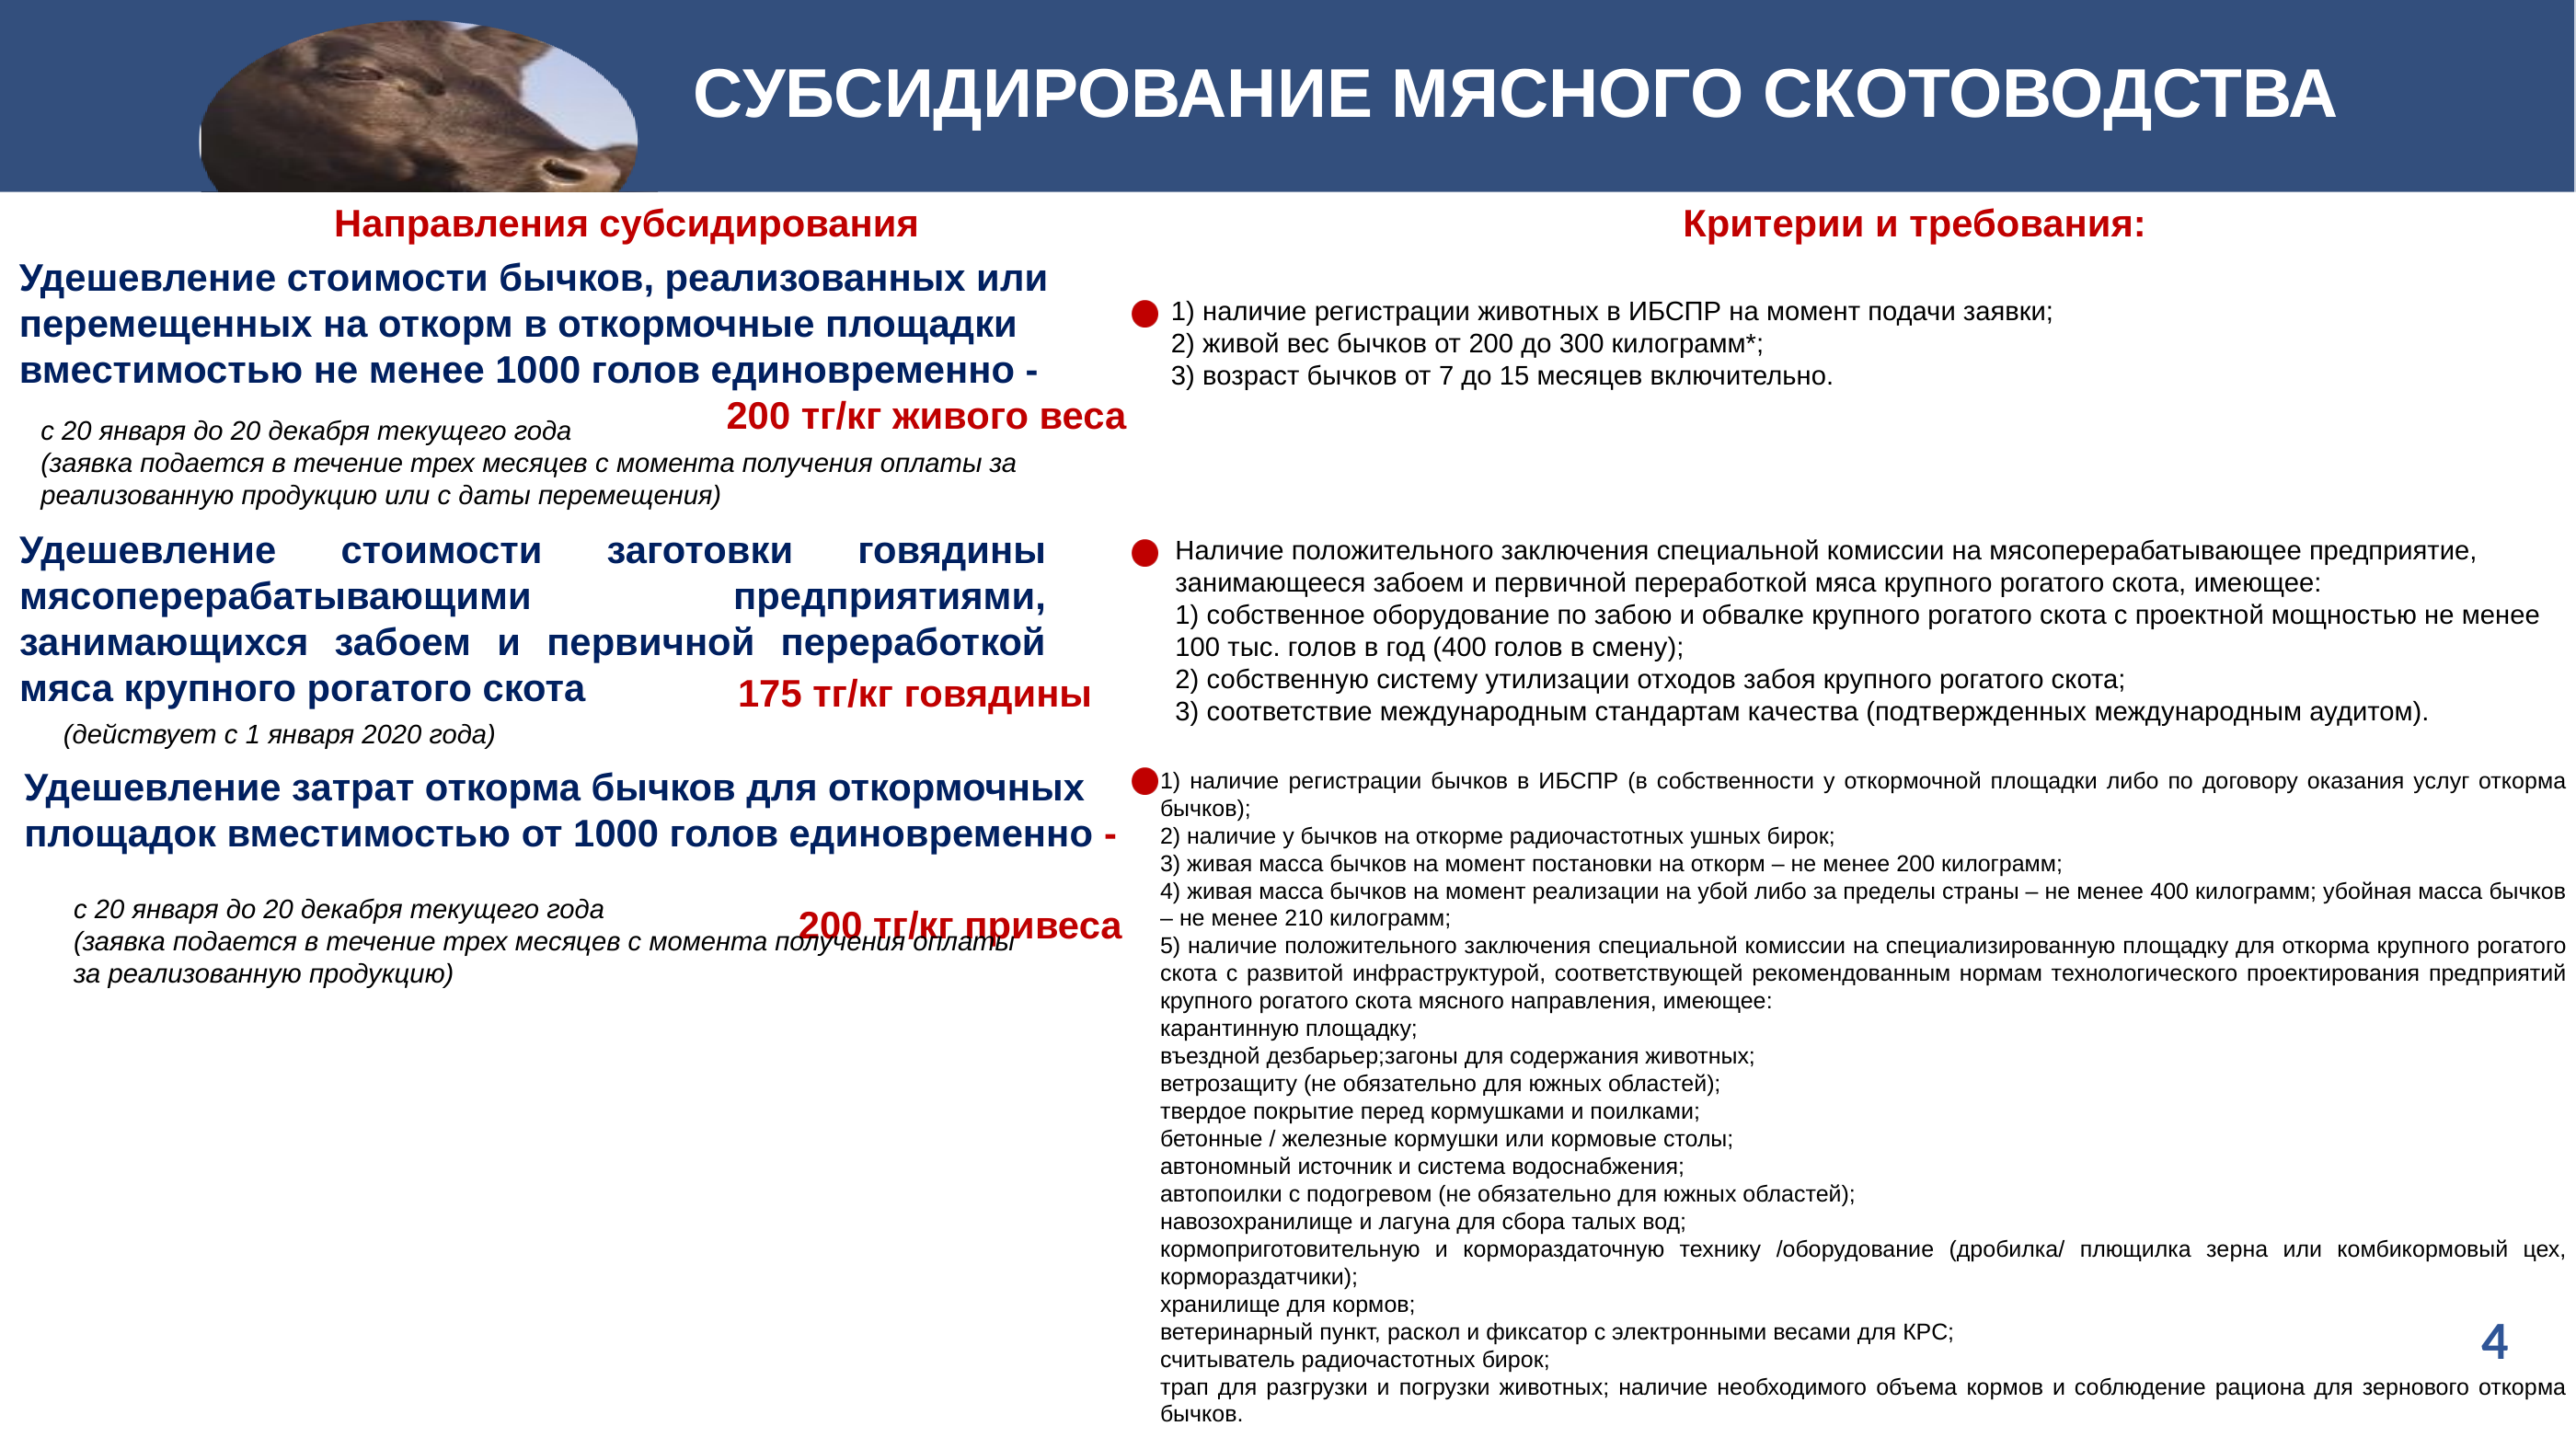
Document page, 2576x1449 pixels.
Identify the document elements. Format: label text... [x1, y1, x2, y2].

text_box 1) наличие регистрации животных в ИБСПР на момент подачи заявки; 2) живой вес бычков от 200 до 300 килограмм*; 3) возраст бычков от 7 до 15 месяцев включительно. [1157, 286, 2317, 397]
text_box Критерии и требования: [1563, 192, 2267, 252]
picture [1132, 767, 1158, 795]
picture [1132, 539, 1158, 567]
text_box 1) наличие регистрации бычков в ИБСПР (в собственности у откормочной площадки либо по договору оказания услуг откорма бычков); 2) наличие у бычков на откорме радиочастотных ушных бирок; 3) живая масса бычков на момент постановки на откорм – не менее 200 килограмм; 4) живая масса бычков на момент реализации на убой либо за пределы страны – не менее 400 килограмм; убойная масса бычков – не менее 210 килограмм; 5) наличие положительного заключения специальной комиссии на специализированную площадку для откорма крупного рогатого скота с развитой инфраструктурой, соответствующей рекомендованным нормам технологического проектирования предприятий крупного рогатого скота мясного направления, имеющее: карантинную площадку; въездной дезбарьер;загоны для содержания животных; ветрозащиту (не обязательно для южных областей); твердое покрытие перед кормушками и поилками; бетонные / железные кормушки или кормовые столы; автономный источник и система водоснабжения; автопоилки с подогревом (не обязательно для южных областей); навозохранилище и лагуна для сбора талых вод; кормоприготовительную и кормораздаточную технику /оборудование (дробилка/ плющилка зерна или комбикормовый цех, кормораздатчики); хранилище для кормов; ветеринарный пункт, раскол и фиксатор с электронными весами для КРС; считыватель радиочастотных бирок; трап для разгрузки и погрузки животных; наличие необходимого объема кормов и соблюдение рациона для зернового откорма бычков. [1146, 758, 2576, 1434]
text_box Удешевление стоимости бычков, реализованных или перемещенных на откорм в откормочные площадки вместимостью не менее 1000 голов единовременно - 200 тг/кг живого веса [6, 246, 1141, 444]
text_box Удешевление затрат откорма бычков для откормочных площадок вместимостью от 1000 голов единовременно - 200 тг/кг привеса [10, 755, 1136, 954]
text_box 175 тг/кг говядины [724, 661, 1107, 721]
picture [1132, 300, 1158, 328]
text_box (действует с 1 января 2020 года) [50, 710, 511, 757]
text_box Наличие положительного заключения специальной комиссии на мясоперерабатывающее предприятие, занимающееся забоем и первичной переработкой мяса крупного рогатого скота, имеющее: 1) собственное оборудование по забою и обвалке крупного рогатого скота с проектной мощностью не менее 100 тыс. голов в год (400 голов в смену); 2) собственную систему утилизации отходов забоя крупного рогатого скота; 3) соответствие международным стандартам качества (подтвержденных международным аудитом). [1161, 526, 2576, 733]
text_box Направления субсидирования [320, 192, 955, 252]
text_box с 20 января до 20 декабря текущего года (заявка подается в течение трех месяцев с момента получения оплаты за реализованную продукцию) [60, 884, 1039, 995]
picture [0, 0, 2576, 192]
text_box Удешевление стоимости заготовки говядины мясоперерабатывающими предприятиями, занимающихся забоем и первичной переработкой мяса крупного рогатого скота [6, 518, 1060, 716]
text_box с 20 января до 20 декабря текущего года (заявка подается в течение трех месяцев с момента получения оплаты за реализованную продукцию или с даты перемещения) [27, 406, 1125, 517]
